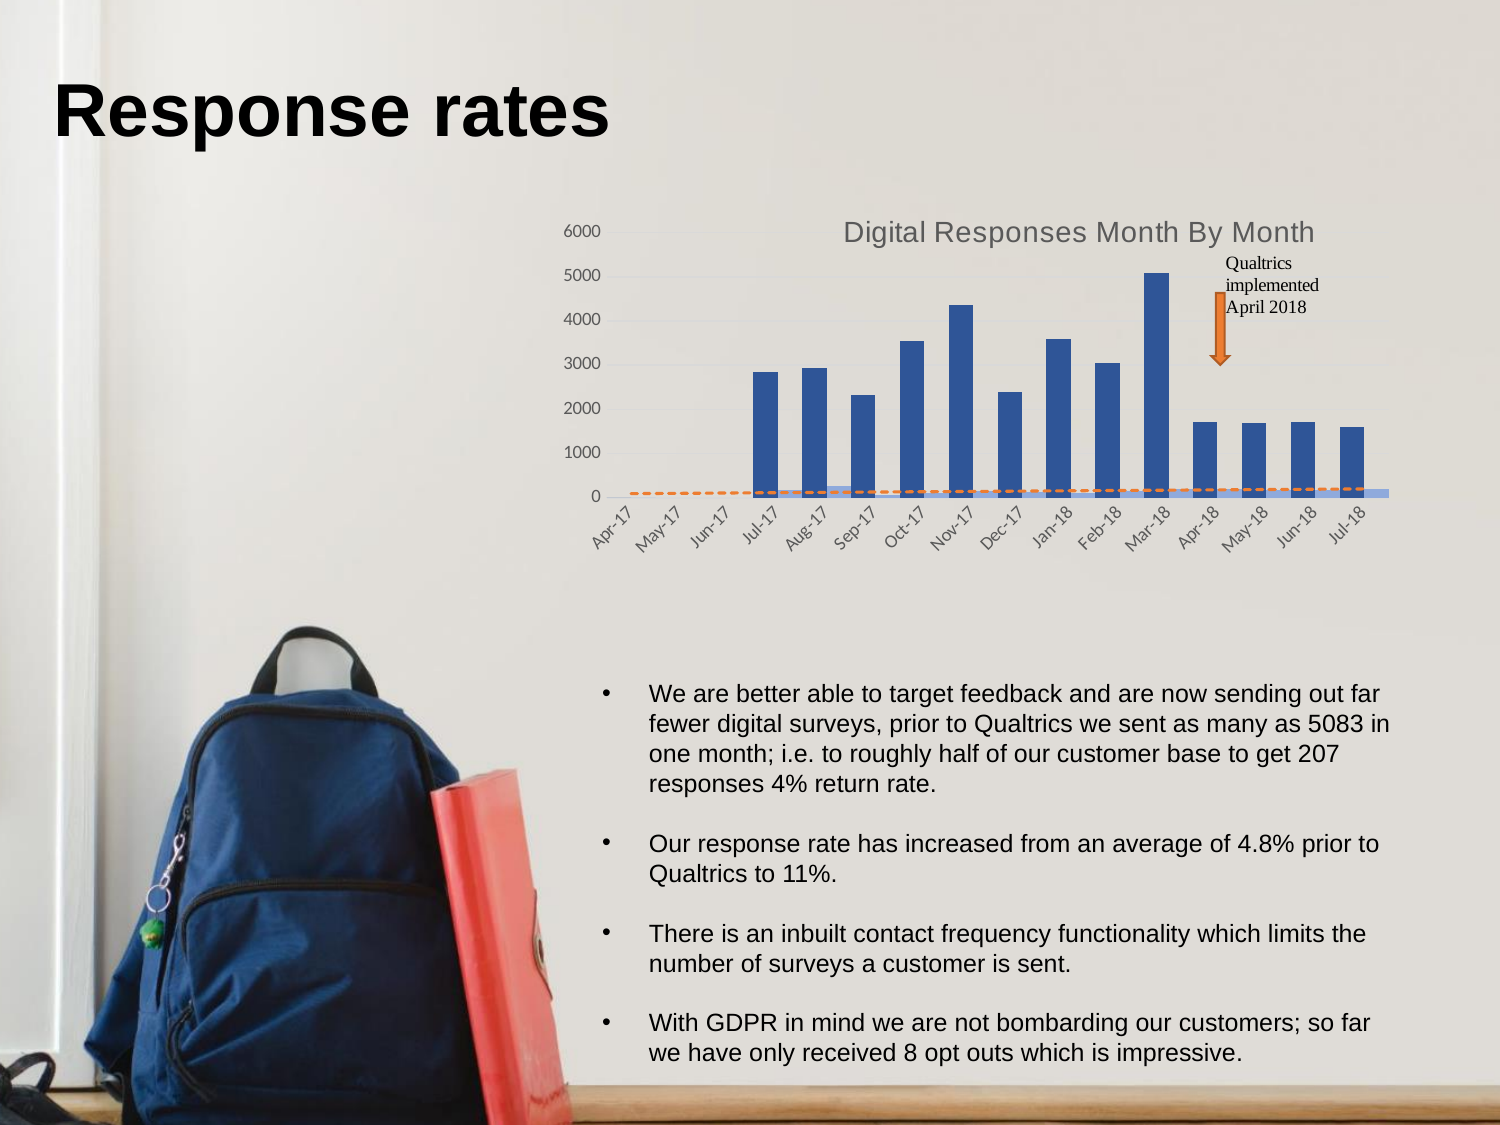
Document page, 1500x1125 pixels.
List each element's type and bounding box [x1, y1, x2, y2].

chart [510, 184, 1390, 624]
picture [0, 0, 1500, 1125]
